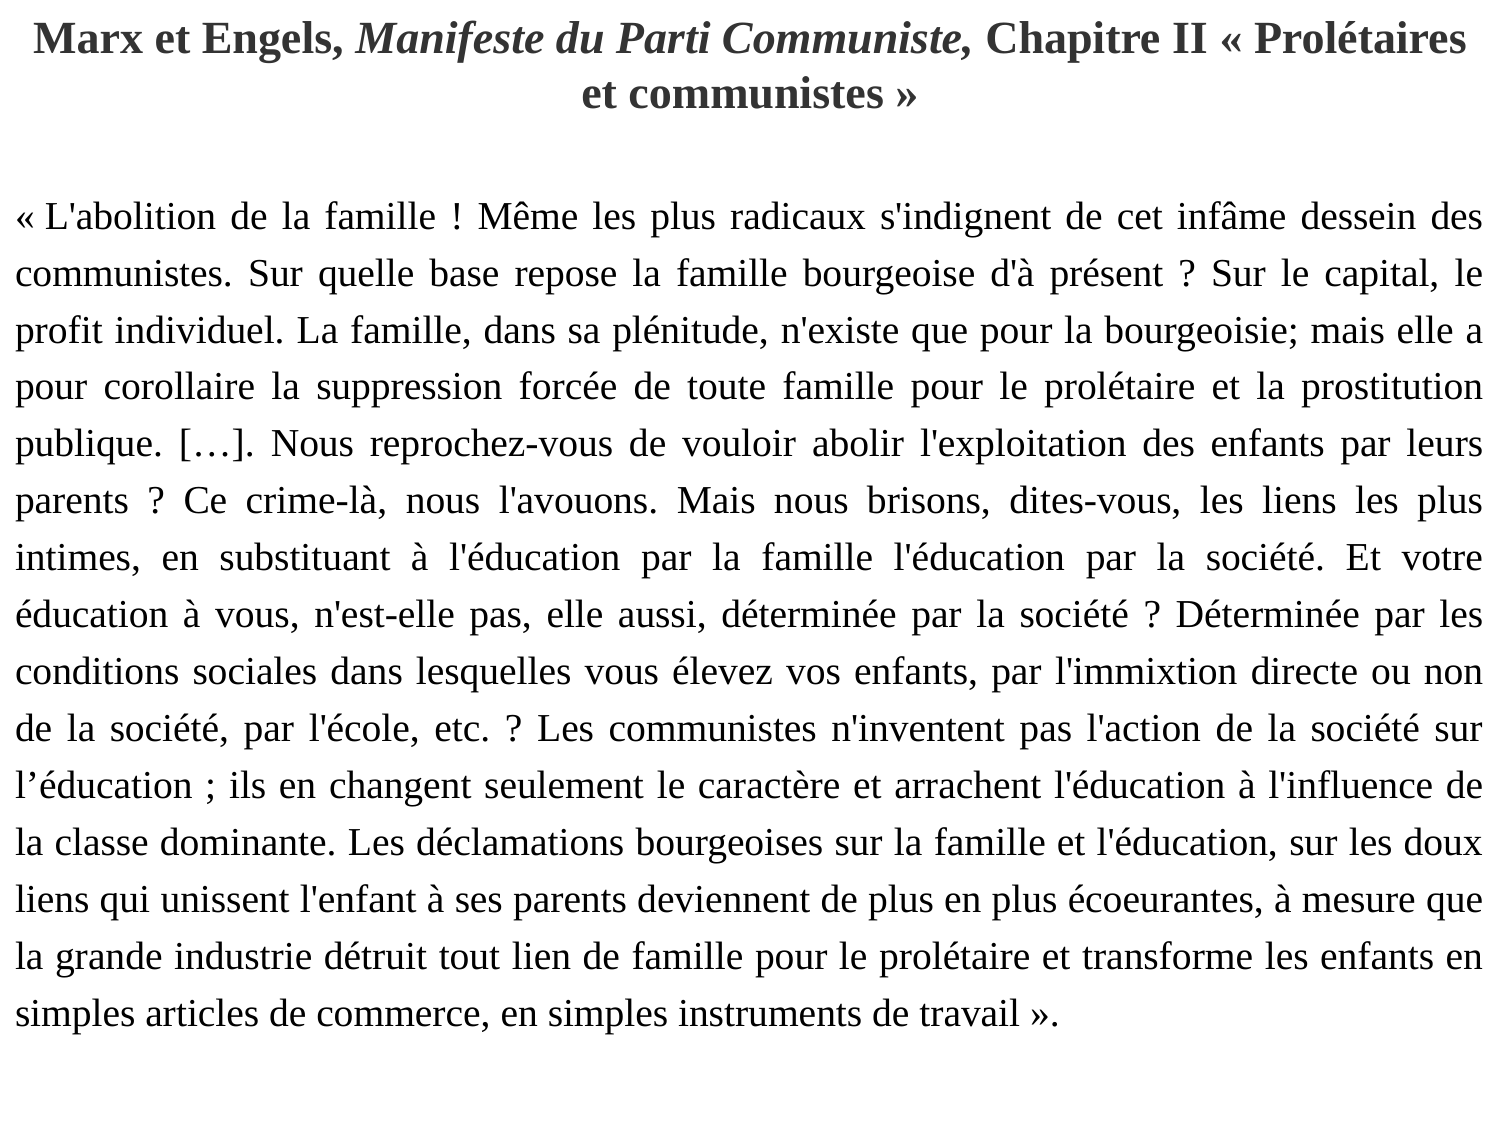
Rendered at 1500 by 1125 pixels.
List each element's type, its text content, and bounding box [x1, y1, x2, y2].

list « L'abolition de la famille ! Même les plus radicaux s'indignent de cet infâme dessein des communistes. Sur quelle base repose la famille bourgeoise d'à présent ? Sur le capital, le profit individuel. La famille, dans sa plénitude, n'existe que pour la bourgeoisie; mais elle a pour corollaire la suppression forcée de toute famille pour le prolétaire et la prostitution publique. […]. Nous reprochez-vous de vouloir abolir l'exploitation des enfants par leurs parents ? Ce crime-là, nous l'avouons. Mais nous brisons, dites-vous, les liens les plus intimes, en substituant à l'éducation par la famille l'éducation par la société. Et votre éducation à vous, n'est-elle pas, elle aussi, déterminée par la société ? Déterminée par les conditions sociales dans lesquelles vous élevez vos enfants, par l'immixtion directe ou non de la société, par l'école, etc. ? Les communistes n'inventent pas l'action de la société sur l’éducation ; ils en changent seulement le caractère et arrachent l'éducation à l'influence de la classe dominante. Les déclamations bourgeoises sur la famille et l'éducation, sur les doux liens qui unissent l'enfant à ses parents deviennent de plus en plus écoeurantes, à mesure que la grande industrie détruit tout lien de famille pour le prolétaire et transforme les enfants en simples articles de commerce, en simples instruments de travail ». [0, 172, 1500, 1125]
title Marx et Engels, Manifeste du Parti Communiste, Chapitre II « Prolétaires et communistes » [0, 0, 1500, 126]
